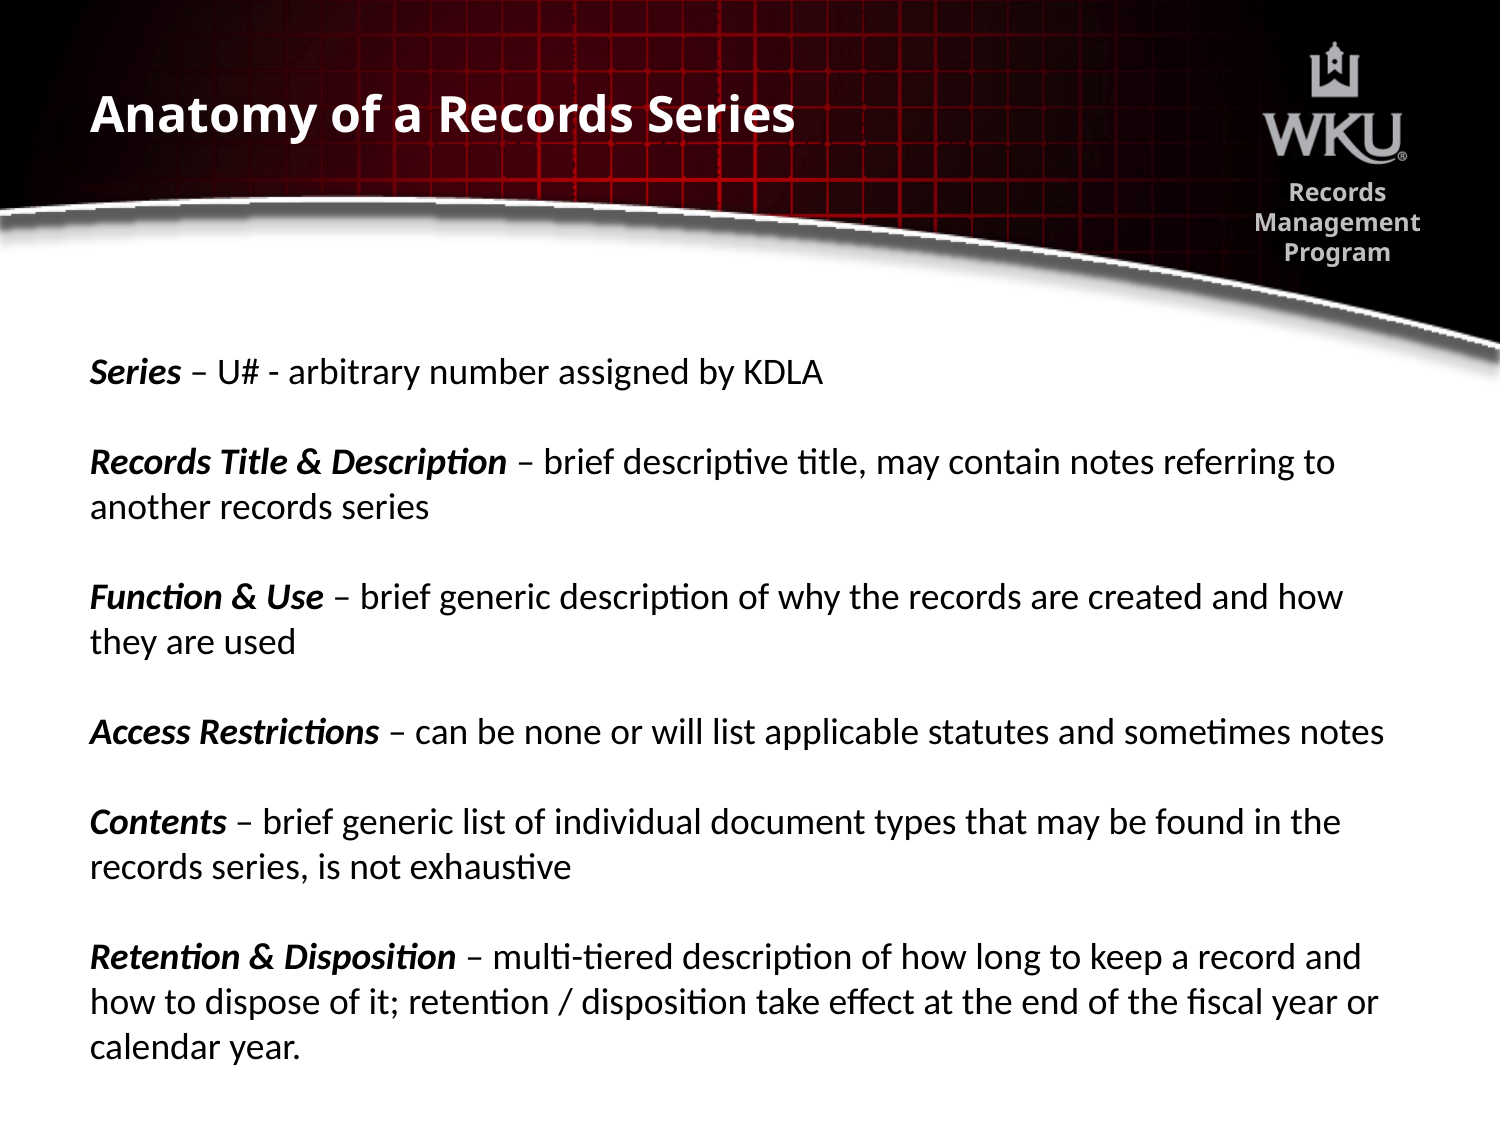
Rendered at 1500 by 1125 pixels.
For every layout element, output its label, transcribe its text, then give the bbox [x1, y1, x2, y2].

text_box Series – U# - arbitrary number assigned by KDLA Records Title & Description – brief descriptive title, may contain notes referring to another records series Function & Use – brief generic description of why the records are created and how they are used Access Restrictions – can be none or will list applicable statutes and sometimes notes Contents – brief generic list of individual document types that may be found in the records series, is not exhaustive Retention & Disposition – multi-tiered description of how long to keep a record and how to dispose of it; retention / disposition take effect at the end of the fiscal year or calendar year. [74, 423, 1408, 1075]
picture [0, 0, 1500, 415]
